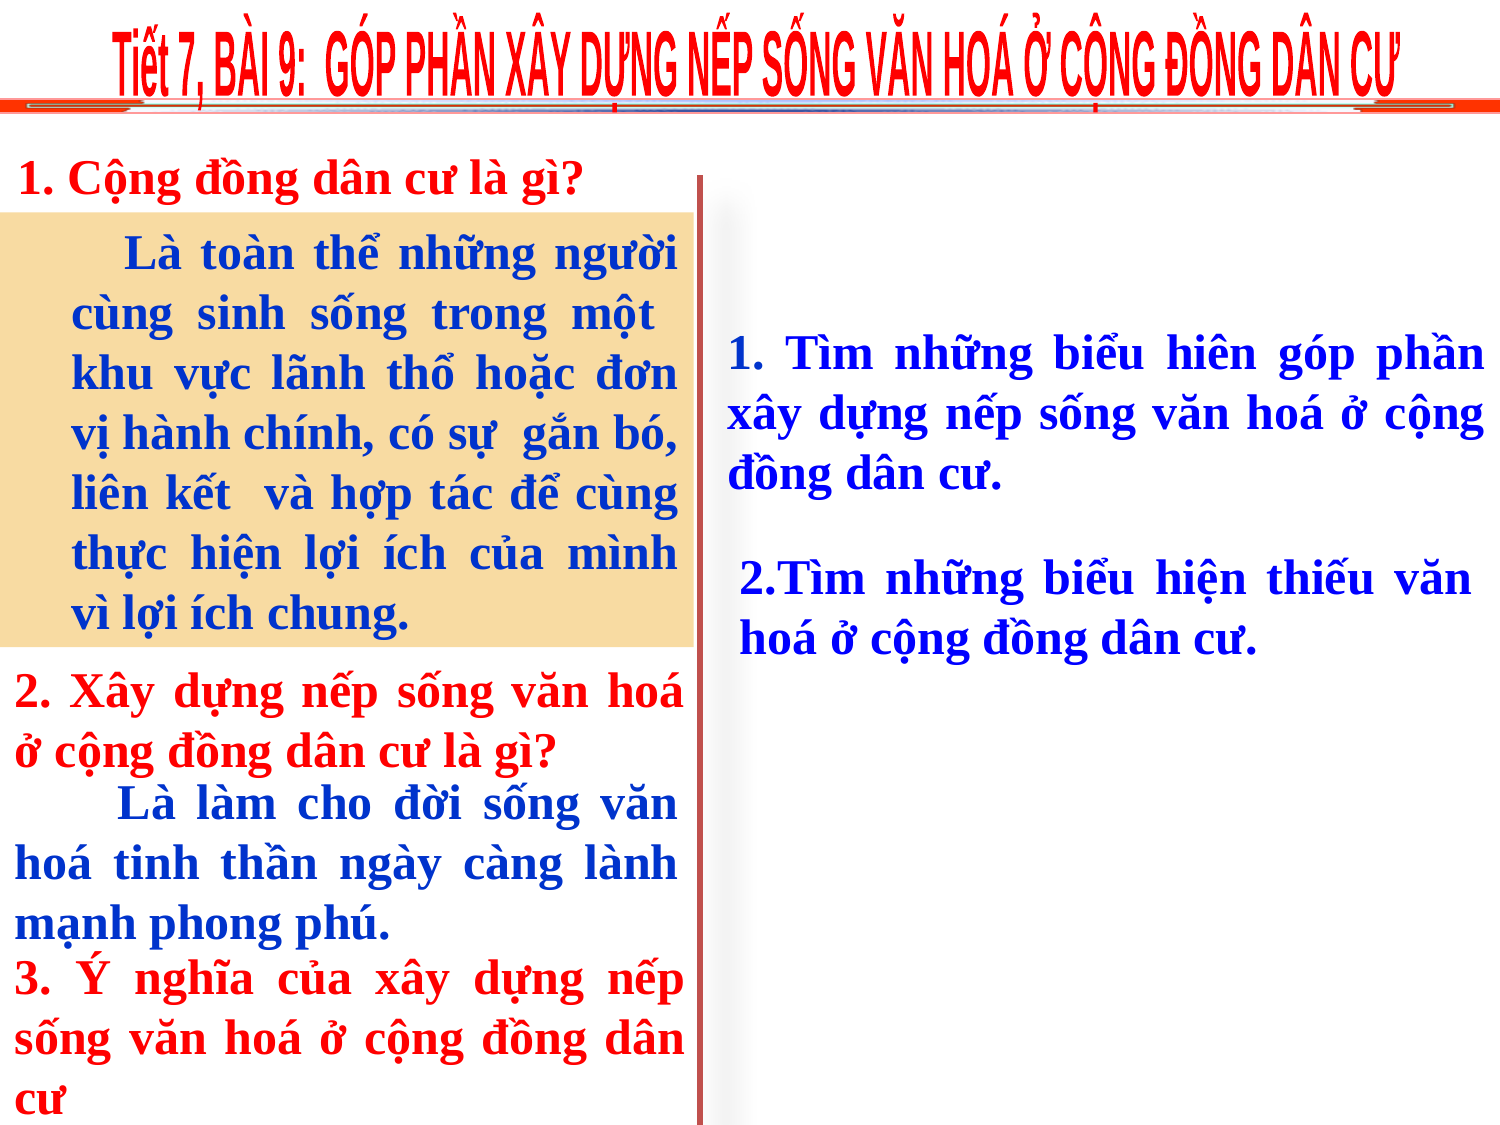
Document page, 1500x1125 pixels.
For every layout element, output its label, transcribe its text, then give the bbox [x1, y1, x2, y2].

text_box 2. Xây dựng nếp sống văn hoá ở cộng đồng dân cư là gì? [0, 649, 697, 785]
picture [0, 99, 1500, 113]
text_box Là làm cho đời sống văn hoá tinh thần ngày càng lành mạnh phong phú. [0, 762, 694, 937]
text_box 1. Cộng đồng dân cư là gì? [3, 137, 613, 212]
text_box 2.Tìm những biểu hiện thiếu văn hoá ở cộng đồng dân cư. [724, 537, 1488, 673]
text_box 1. Tìm những biểu hiên góp phần xây dựng nếp sống văn hoá ở cộng đồng dân cư. [712, 312, 1500, 508]
text_box 3. Ý nghĩa của xây dựng nếp sống văn hoá ở cộng đồng dân cư [0, 937, 697, 1125]
text_box Là toàn thể những người cùng sinh sống trong một khu vực lãnh thổ hoặc đơn vị hành chính, có sự gắn bó, liên kết và hợp tác để cùng thực hiện lợi ích của mình vì lợi ích chung. [0, 212, 694, 648]
